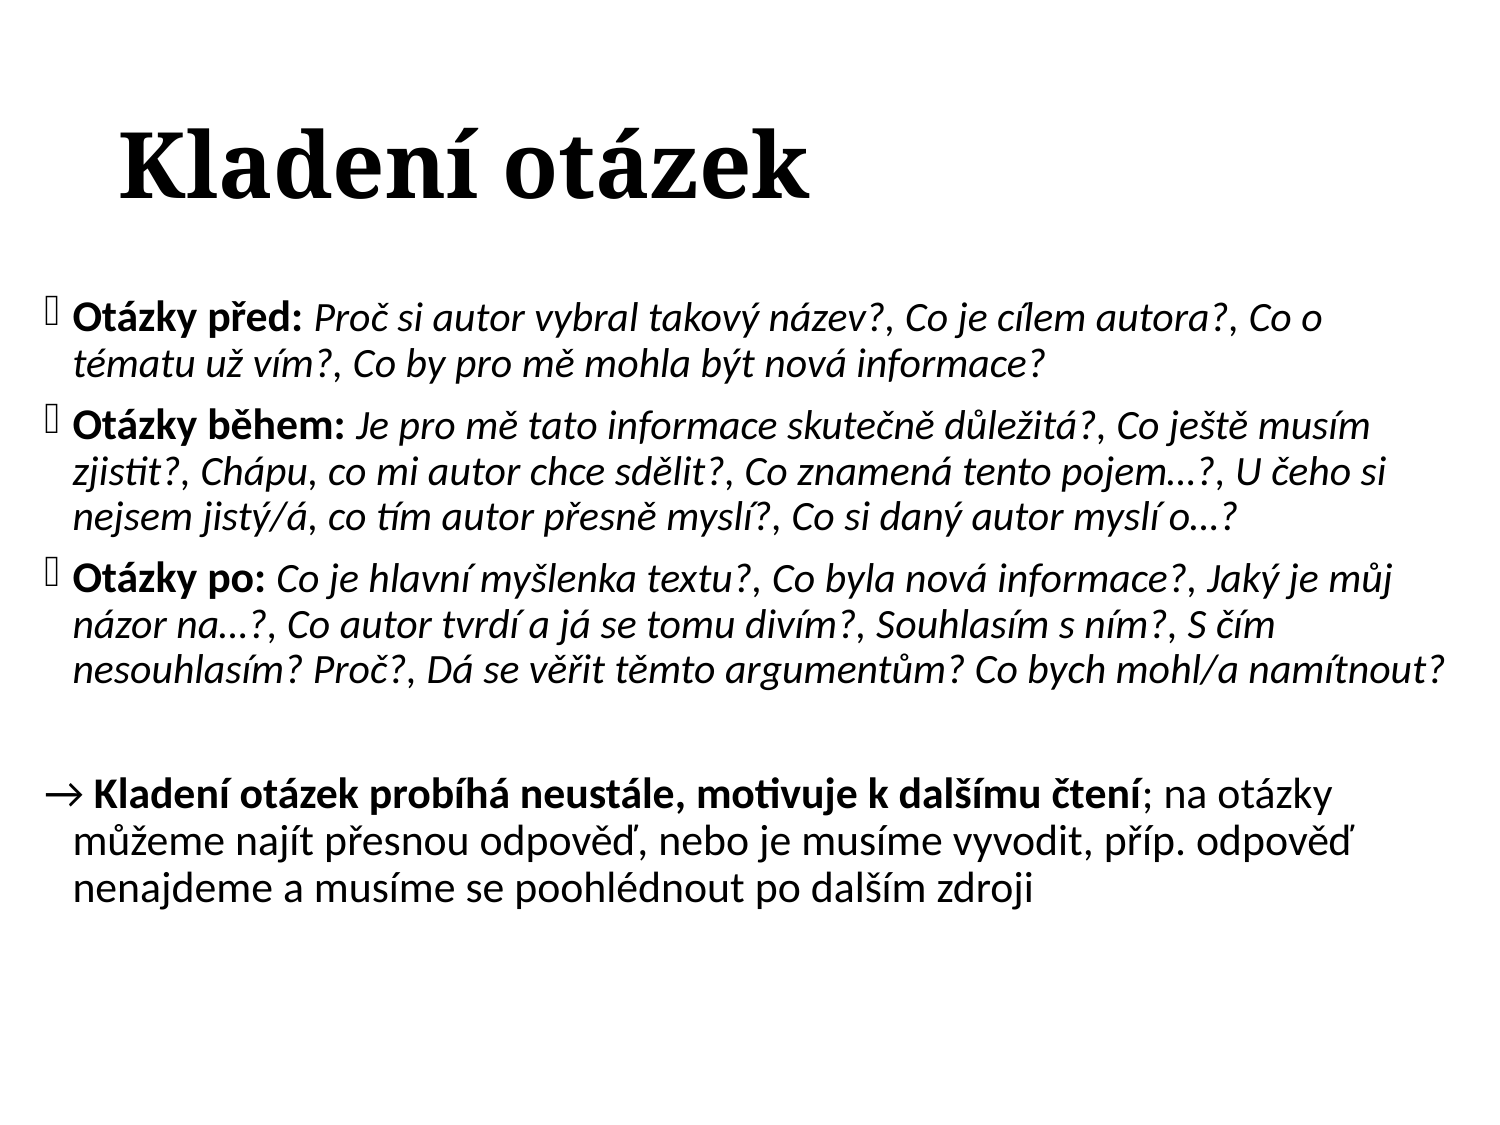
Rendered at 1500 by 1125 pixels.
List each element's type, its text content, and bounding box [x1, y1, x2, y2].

title Kladení otázek [103, 60, 1398, 278]
list Otázky před: Proč si autor vybral takový název?, Co je cílem autora?, Co o tématu už vím?, Co by pro mě mohla být nová informace? Otázky během: Je pro mě tato informace skutečně důležitá?, Co ještě musím zjistit?, Chápu, co mi autor chce sdělit?, Co znamená tento pojem…?, U čeho si nejsem jistý/á, co tím autor přesně myslí?, Co si daný autor myslí o…? Otázky po: Co je hlavní myšlenka textu?, Co byla nová informace?, Jaký je můj názor na…?, Co autor tvrdí a já se tomu divím?, Souhlasím s ním?, S čím nesouhlasím? Proč?, Dá se věřit těmto argumentům? Co bych mohl/a namítnout? → Kladení otázek probíhá neustále, motivuje k dalšímu čtení; na otázky můžeme najít přesnou odpověď, nebo je musíme vyvodit, příp. odpověď nenajdeme a musíme se poohlédnout po dalším zdroji [29, 286, 1471, 1125]
